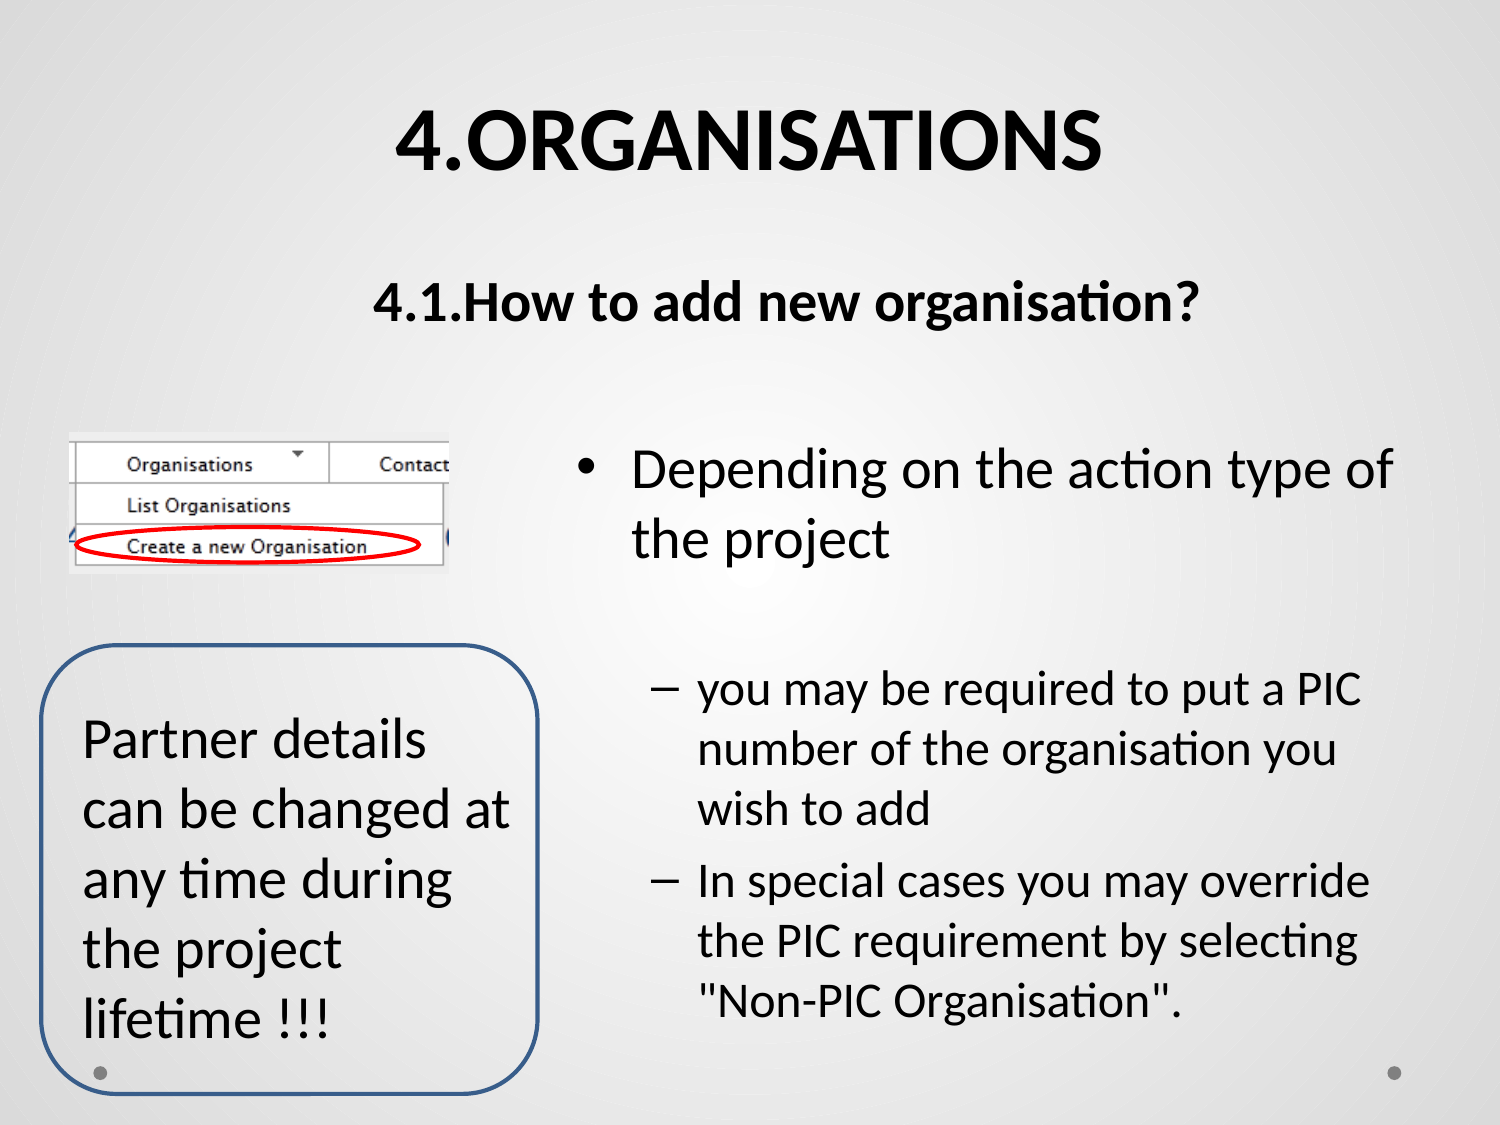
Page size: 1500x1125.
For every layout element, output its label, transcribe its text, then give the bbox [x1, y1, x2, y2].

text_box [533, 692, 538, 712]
text_box Depending on the action type of the project you may be required to put a PIC number of the organisation you wish to add In special cases you may override the PIC requirement by selecting "Non-PIC Organisation". [560, 337, 1425, 1071]
text_box [41, 645, 538, 1094]
picture [69, 432, 450, 574]
text_box 4.ORGANISATIONS [74, 35, 1425, 233]
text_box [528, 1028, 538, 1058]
text_box 4.1.How to add new organisation? [76, 255, 1424, 411]
